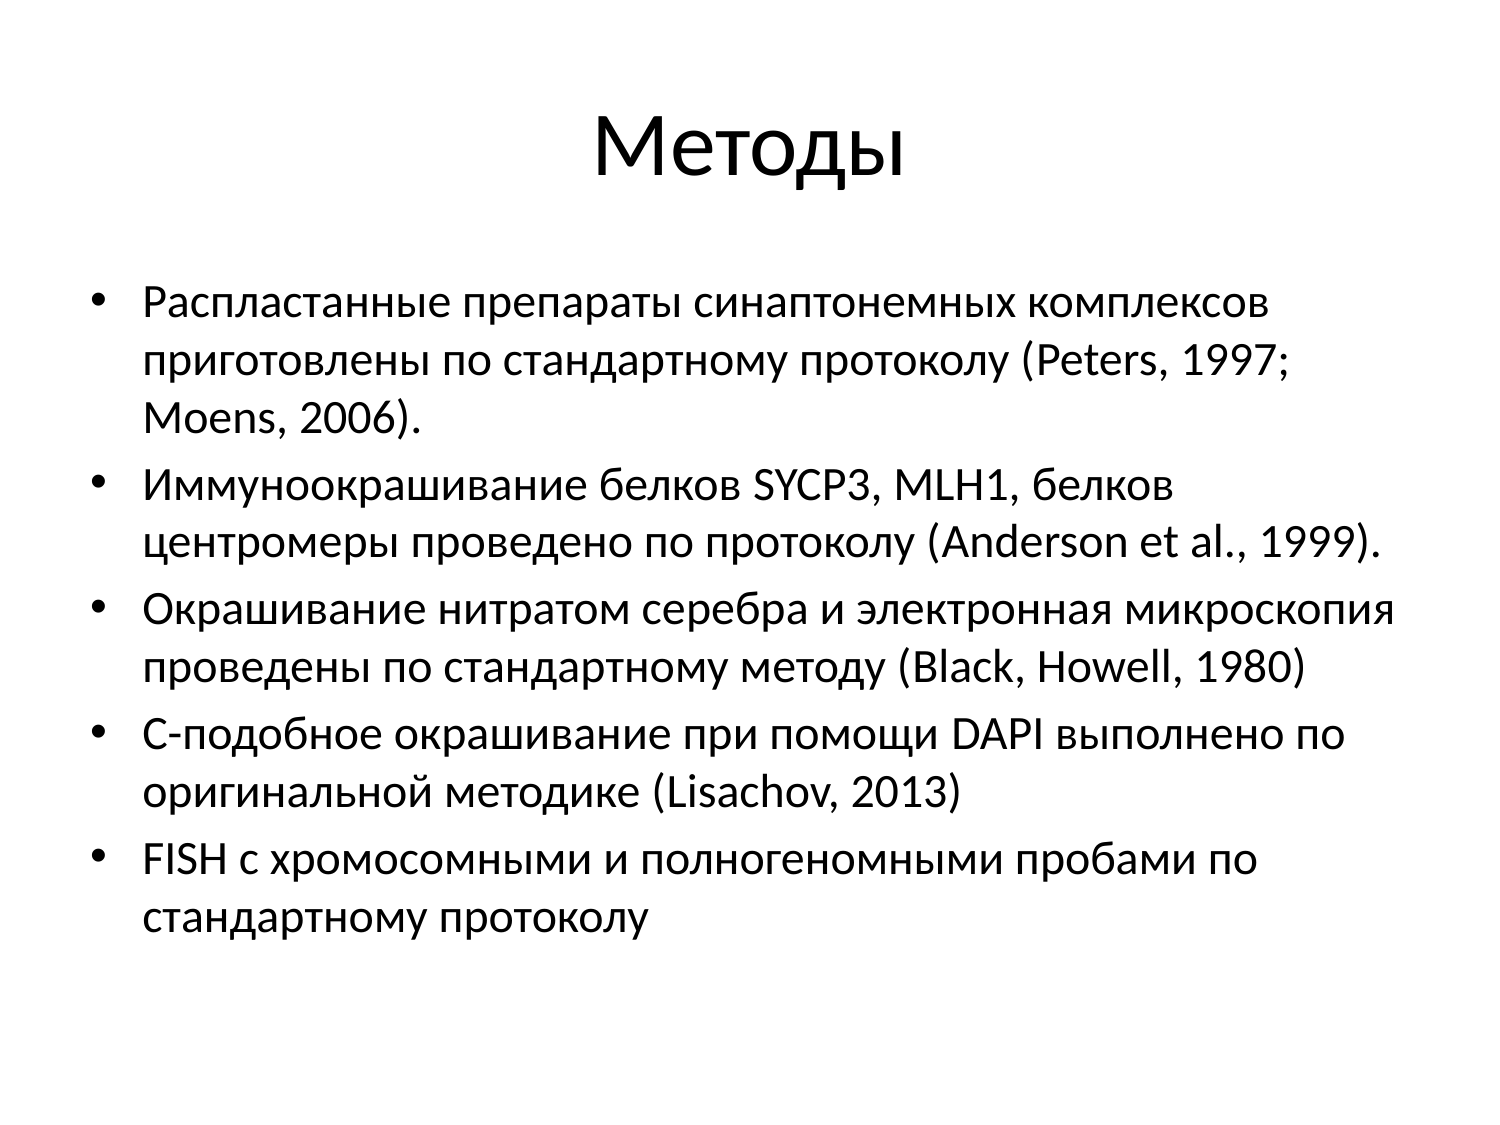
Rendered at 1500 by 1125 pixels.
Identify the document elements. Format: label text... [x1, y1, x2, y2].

list Распластанные препараты синаптонемных комплексов приготовлены по стандартному протоколу (Peters, 1997; Moens, 2006). Иммуноокрашивание белков SYCP3, MLH1, белков центромеры проведено по протоколу (Anderson et al., 1999). Окрашивание нитратом серебра и электронная микроскопия проведены по стандартному методу (Black, Howell, 1980) C-подобное окрашивание при помощи DAPI выполнено по оригинальной методике (Lisachov, 2013) FISH с хромосомными и полногеномными пробами по стандартному протоколу [75, 262, 1425, 1005]
title Методы [75, 45, 1425, 233]
